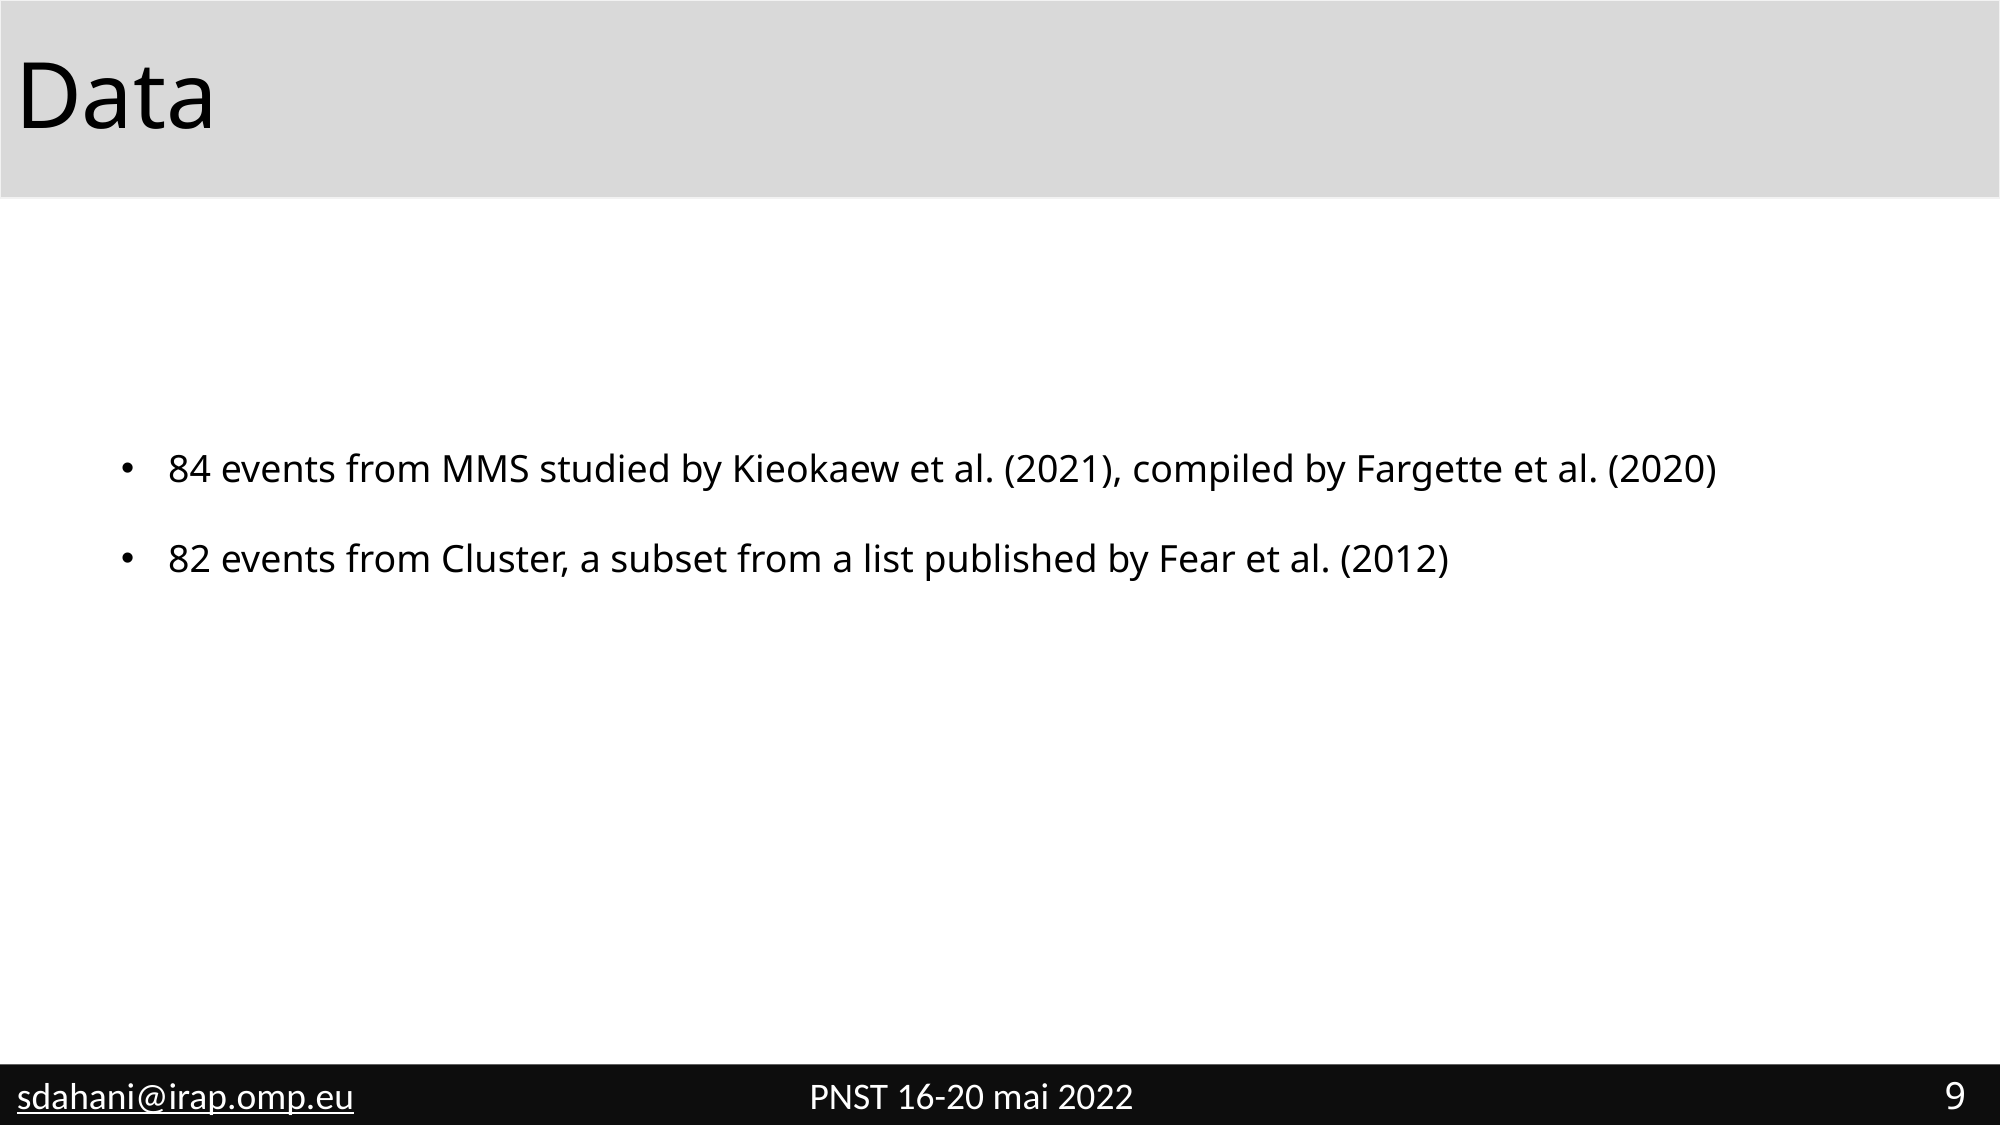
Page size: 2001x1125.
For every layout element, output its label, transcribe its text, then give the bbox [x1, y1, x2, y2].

text_box PNST 16-20 mai 2022 [794, 1064, 1190, 1125]
text_box 84 events from MMS studied by Kieokaew et al. (2021), compiled by Fargette et al. (2020) 82 events from Cluster, a subset from a list published by Fear et al. (2012) [106, 437, 1865, 588]
title Data [0, 0, 2000, 199]
text_box [378, 1064, 794, 1125]
text_box [1190, 1064, 1929, 1125]
text_box 9 [1929, 1064, 2000, 1125]
text_box sdahani@irap.omp.eu [2, 1064, 378, 1125]
